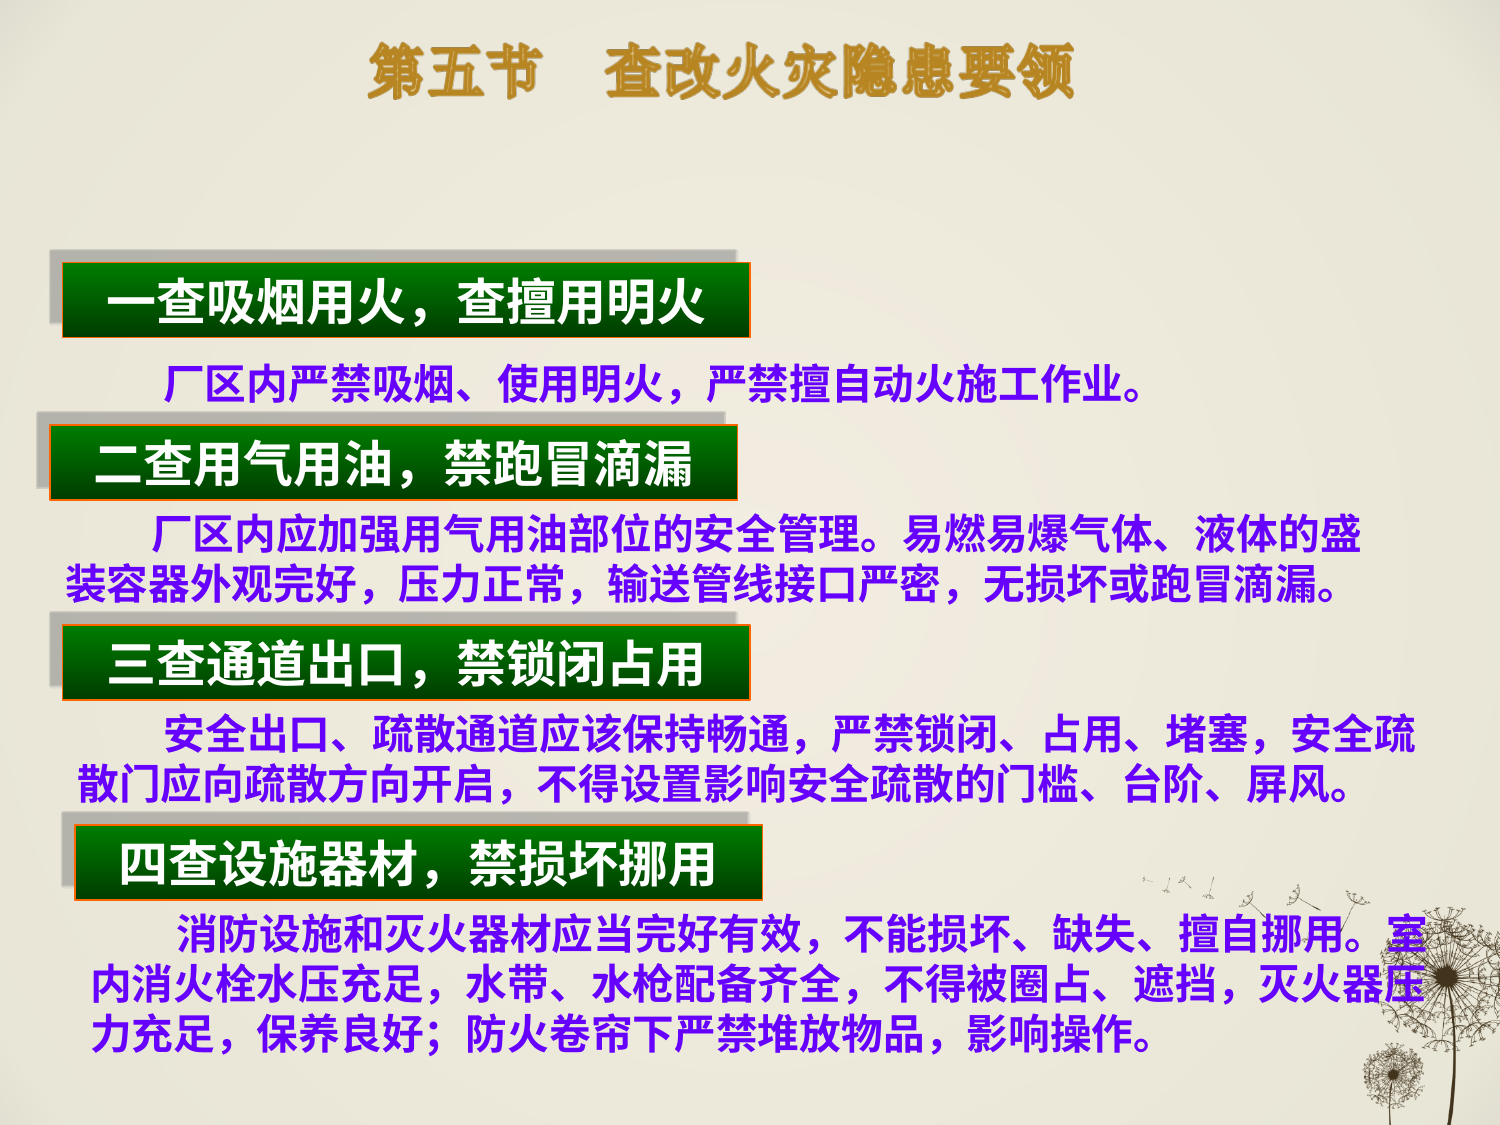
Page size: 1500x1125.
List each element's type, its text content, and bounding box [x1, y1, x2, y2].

text_box 厂区内严禁吸烟、使用明火，严禁擅自动火施工作业。 [62, 350, 1425, 415]
text_box 二查用气用油，禁跑冒滴漏 [49, 424, 738, 499]
text_box 厂区内应加强用气用油部位的安全管理。易燃易爆气体、液体的盛装容器外观完好，压力正常，输送管线接口严密，无损坏或跑冒滴漏。 [49, 499, 1413, 615]
picture [0, 0, 1500, 1125]
text_box 四查设施器材，禁损坏挪用 [74, 824, 763, 900]
text_box 安全出口、疏散通道应该保持畅通，严禁锁闭、占用、堵塞，安全疏散门应向疏散方向开启，不得设置影响安全疏散的门槛、台阶、屏风。 [62, 699, 1438, 815]
text_box 一查吸烟用火，查擅用明火 [62, 262, 750, 338]
text_box 三查通道出口，禁锁闭占用 [62, 624, 750, 699]
text_box 消防设施和灭火器材应当完好有效，不能损坏、缺失、擅自挪用。室内消火栓水压充足，水带、水枪配备齐全，不得被圈占、遮挡，灭火器压力充足，保养良好；防火卷帘下严禁堆放物品，影响操作。 [75, 900, 1450, 1066]
